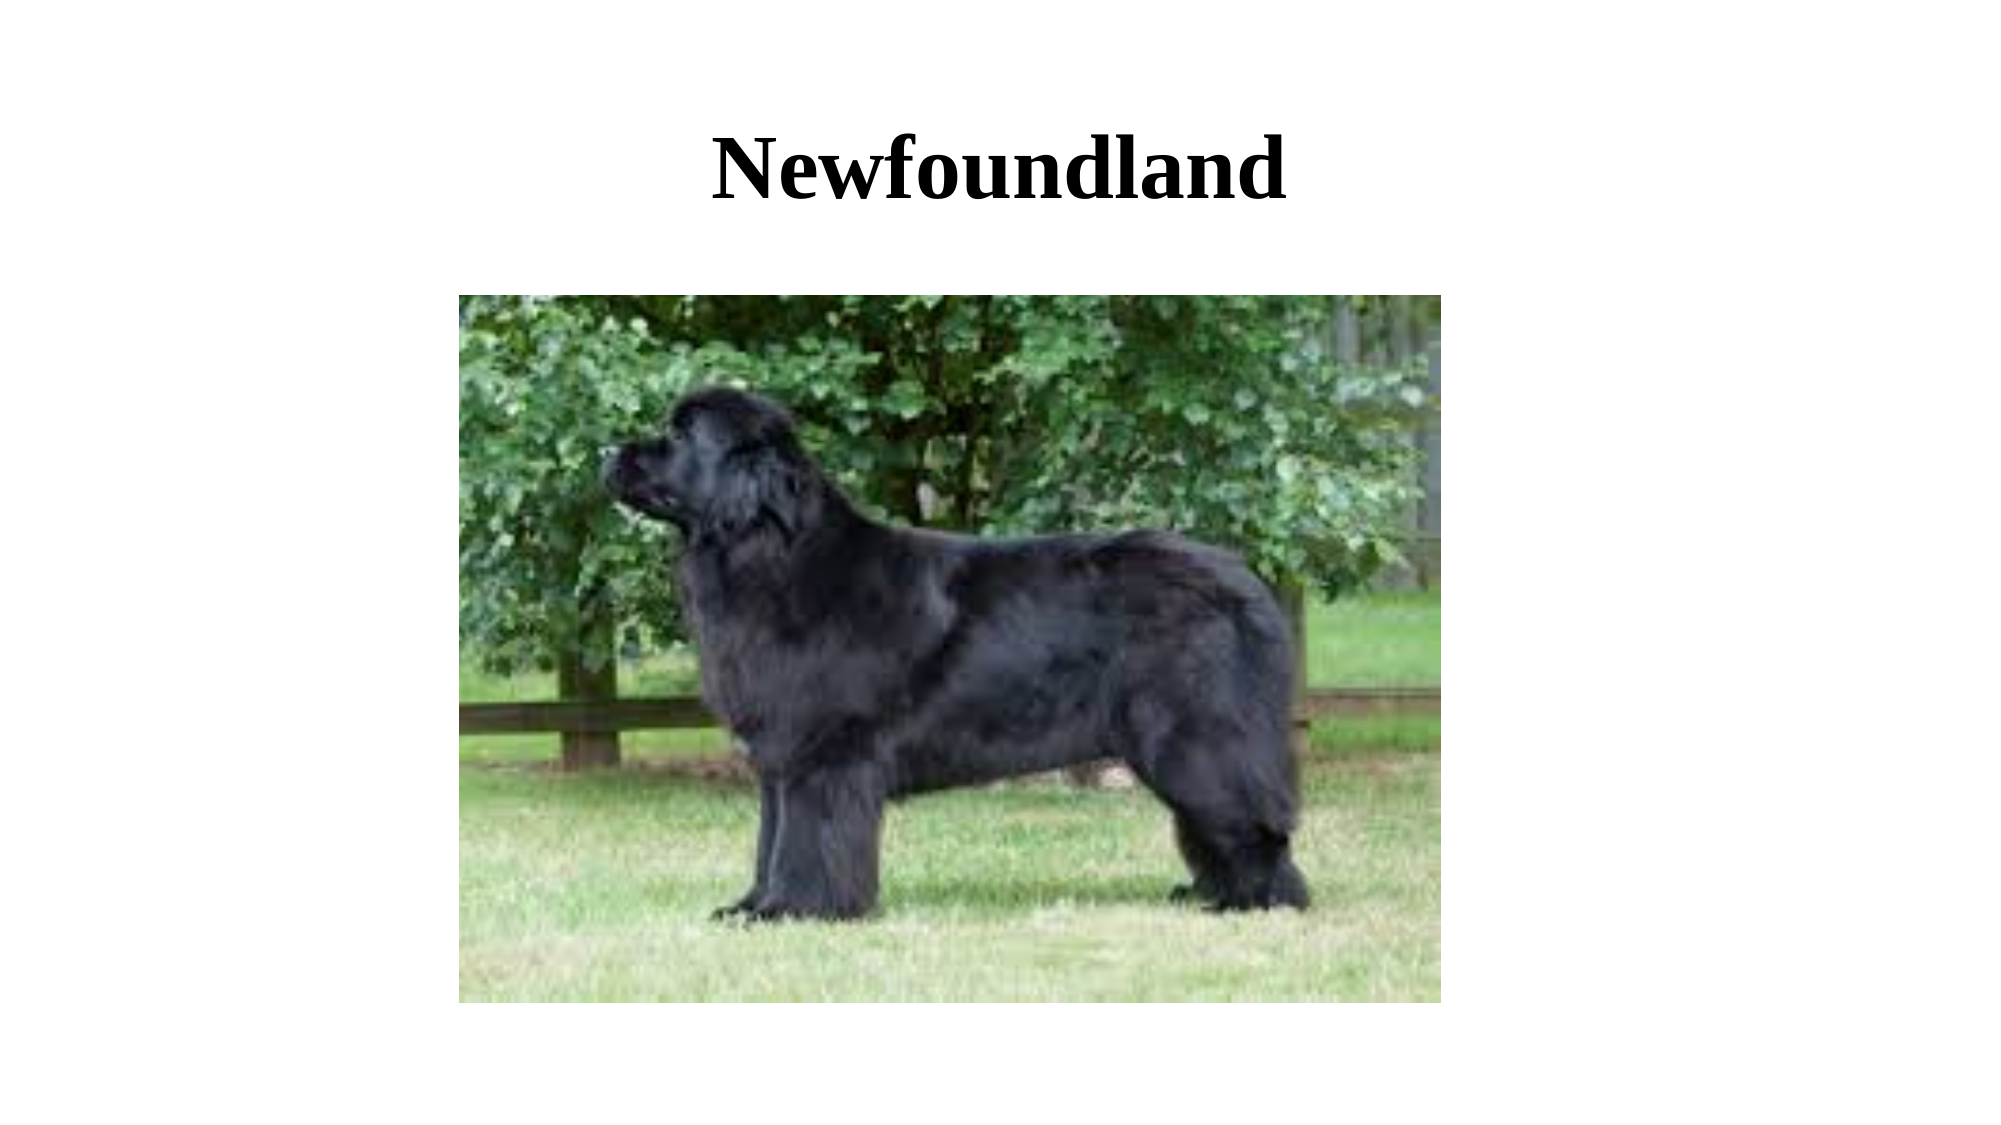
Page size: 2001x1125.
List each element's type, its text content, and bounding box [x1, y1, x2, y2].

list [459, 295, 1441, 1003]
title Newfoundland [137, 59, 1863, 278]
